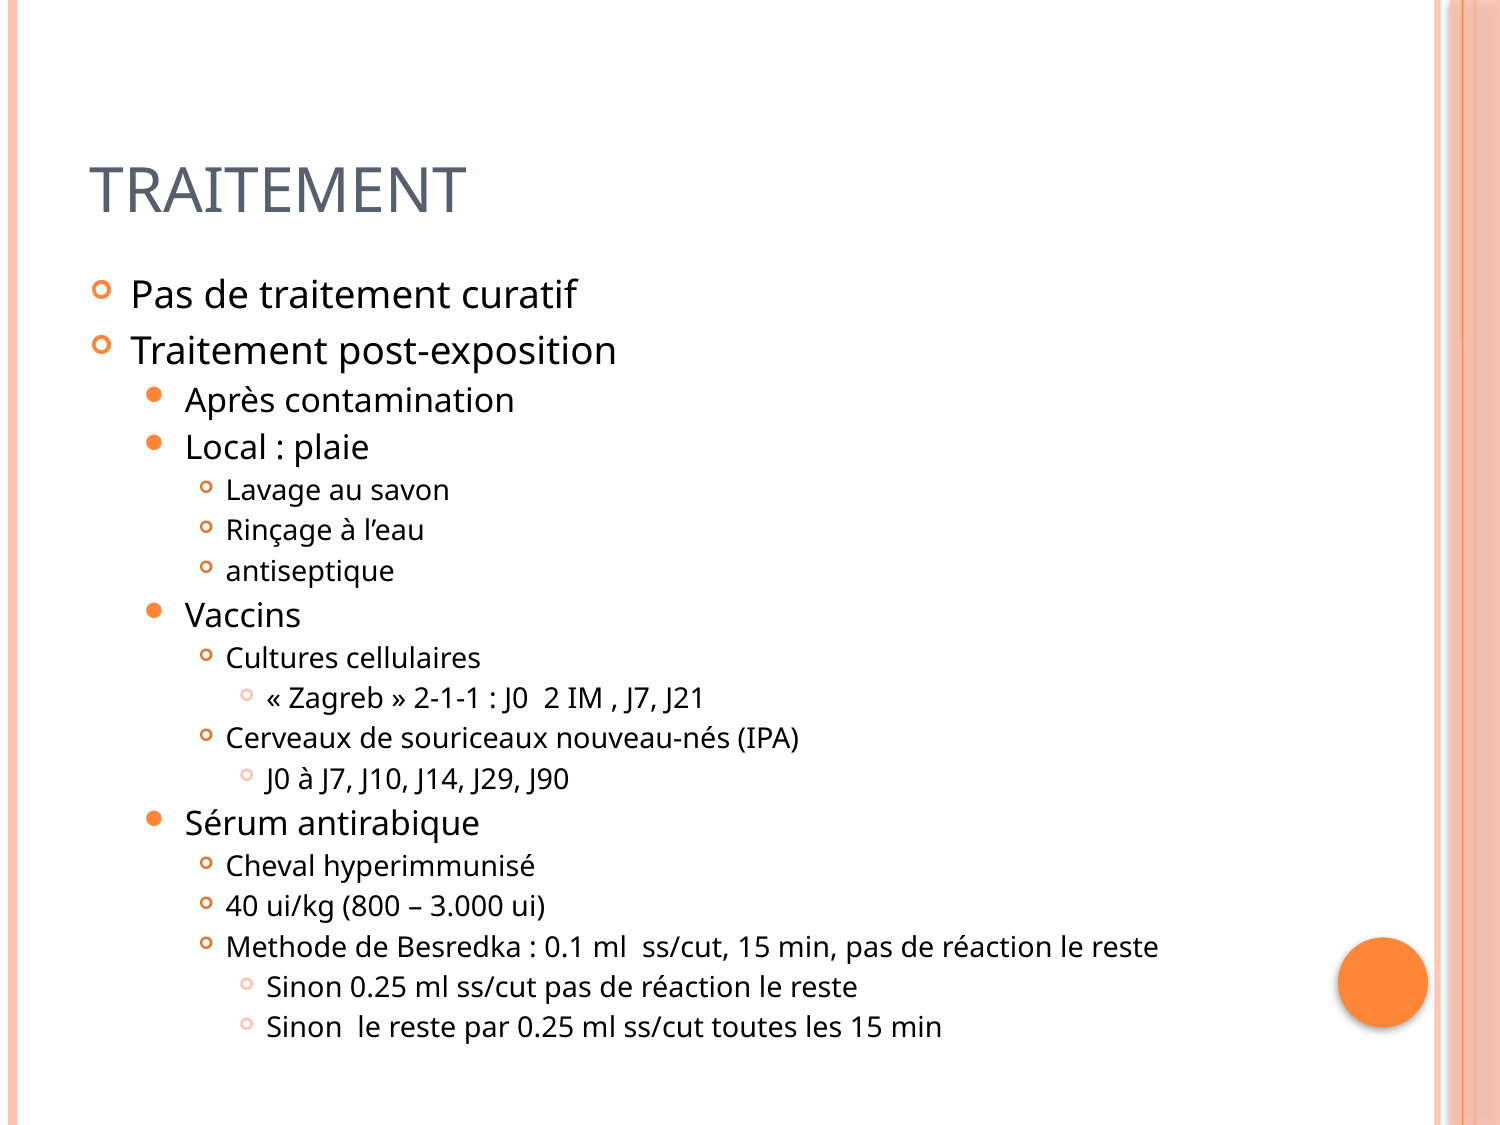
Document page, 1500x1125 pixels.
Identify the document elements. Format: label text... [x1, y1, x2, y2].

title Traitement [75, 45, 1300, 233]
list Pas de traitement curatif Traitement post-exposition Après contamination Local : plaie Lavage au savon Rinçage à l’eau antiseptique Vaccins Cultures cellulaires « Zagreb » 2-1-1 : J0 2 IM , J7, J21 Cerveaux de souriceaux nouveau-nés (IPA) J0 à J7, J10, J14, J29, J90 Sérum antirabique Cheval hyperimmunisé 40 ui/kg (800 – 3.000 ui) Methode de Besredka : 0.1 ml ss/cut, 15 min, pas de réaction le reste Sinon 0.25 ml ss/cut pas de réaction le reste Sinon le reste par 0.25 ml ss/cut toutes les 15 min [75, 262, 1300, 1062]
